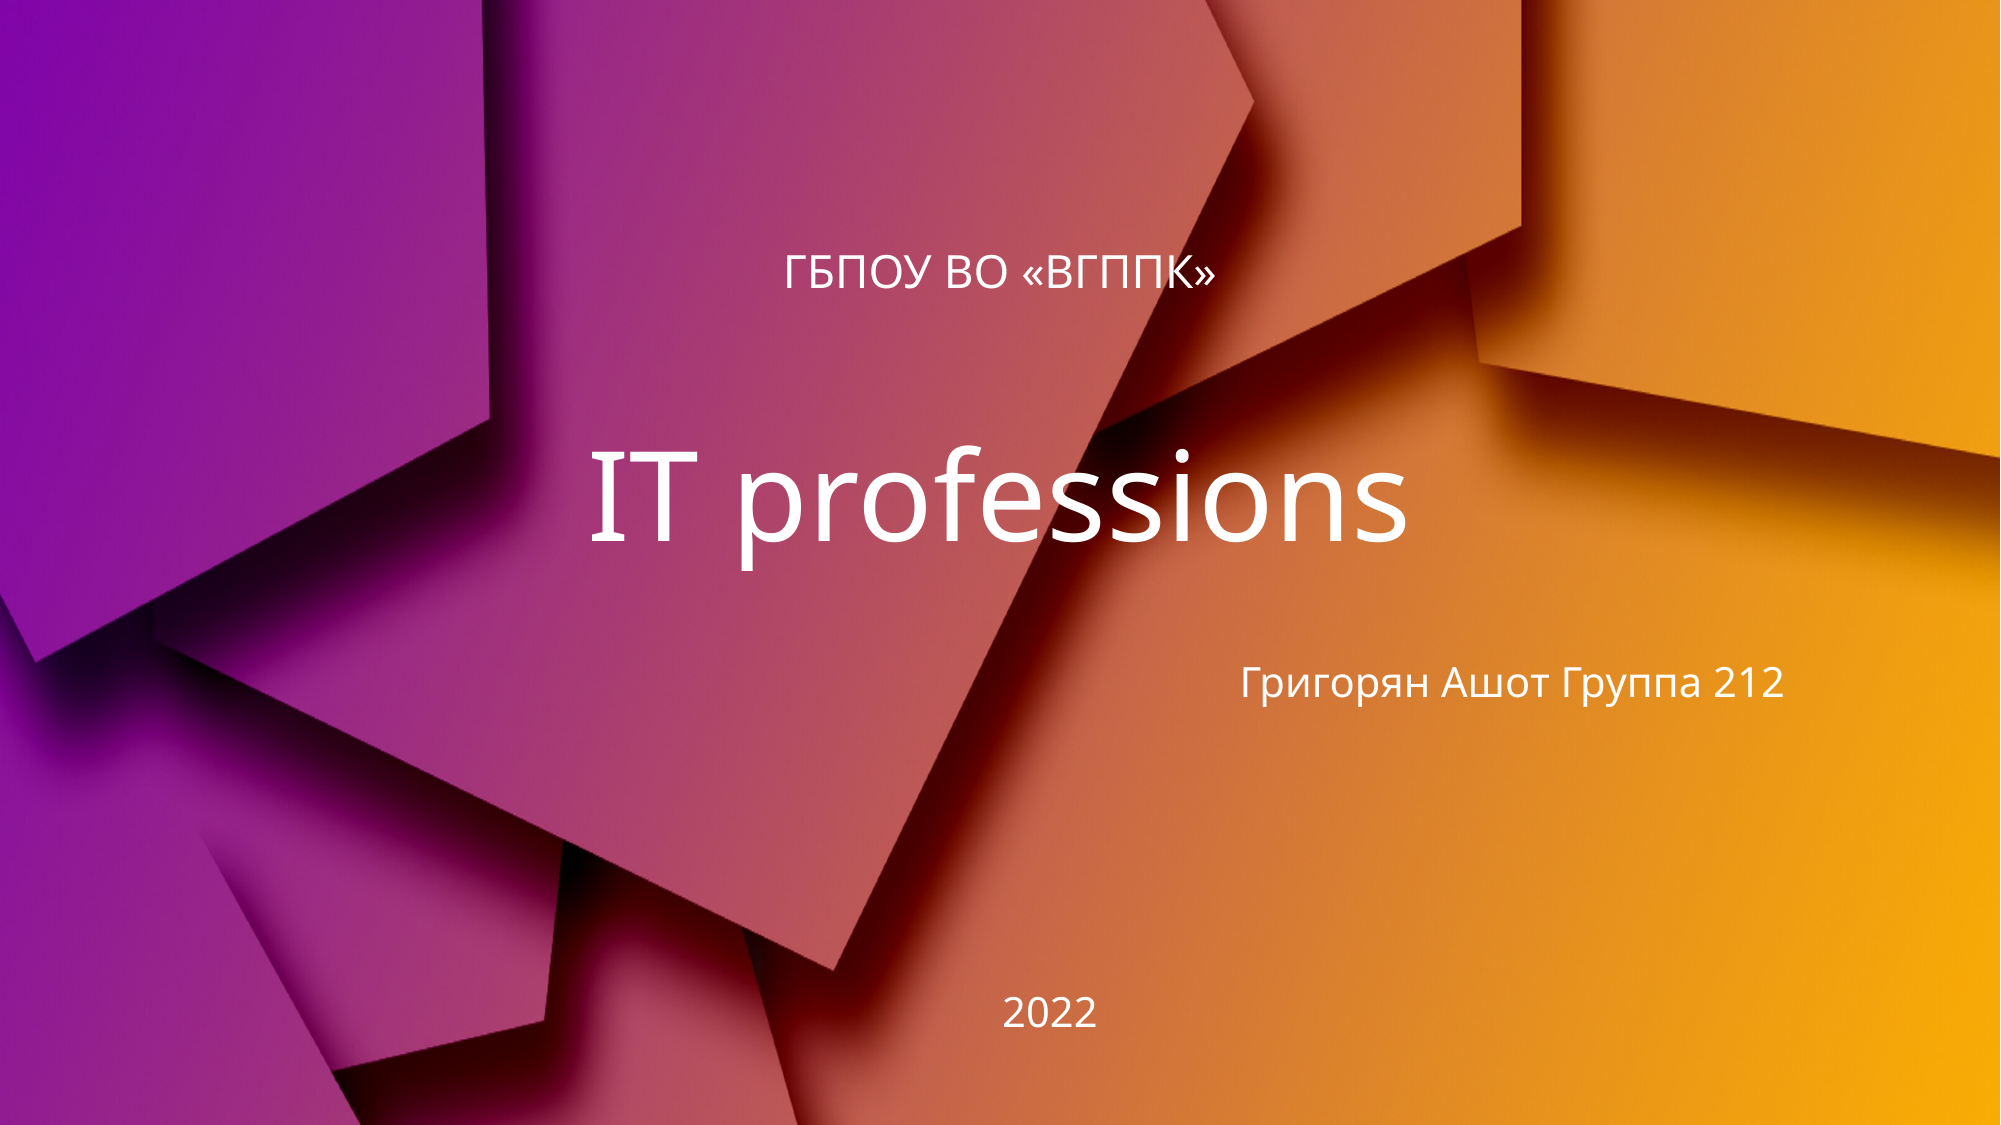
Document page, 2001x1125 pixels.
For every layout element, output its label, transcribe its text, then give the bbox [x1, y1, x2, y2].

subtitle Григорян Ашот Группа 212 2022 [300, 588, 1800, 1070]
title ГБПОУ ВО «ВГППК» IT professions [249, 184, 1750, 576]
picture [0, 0, 2000, 1125]
